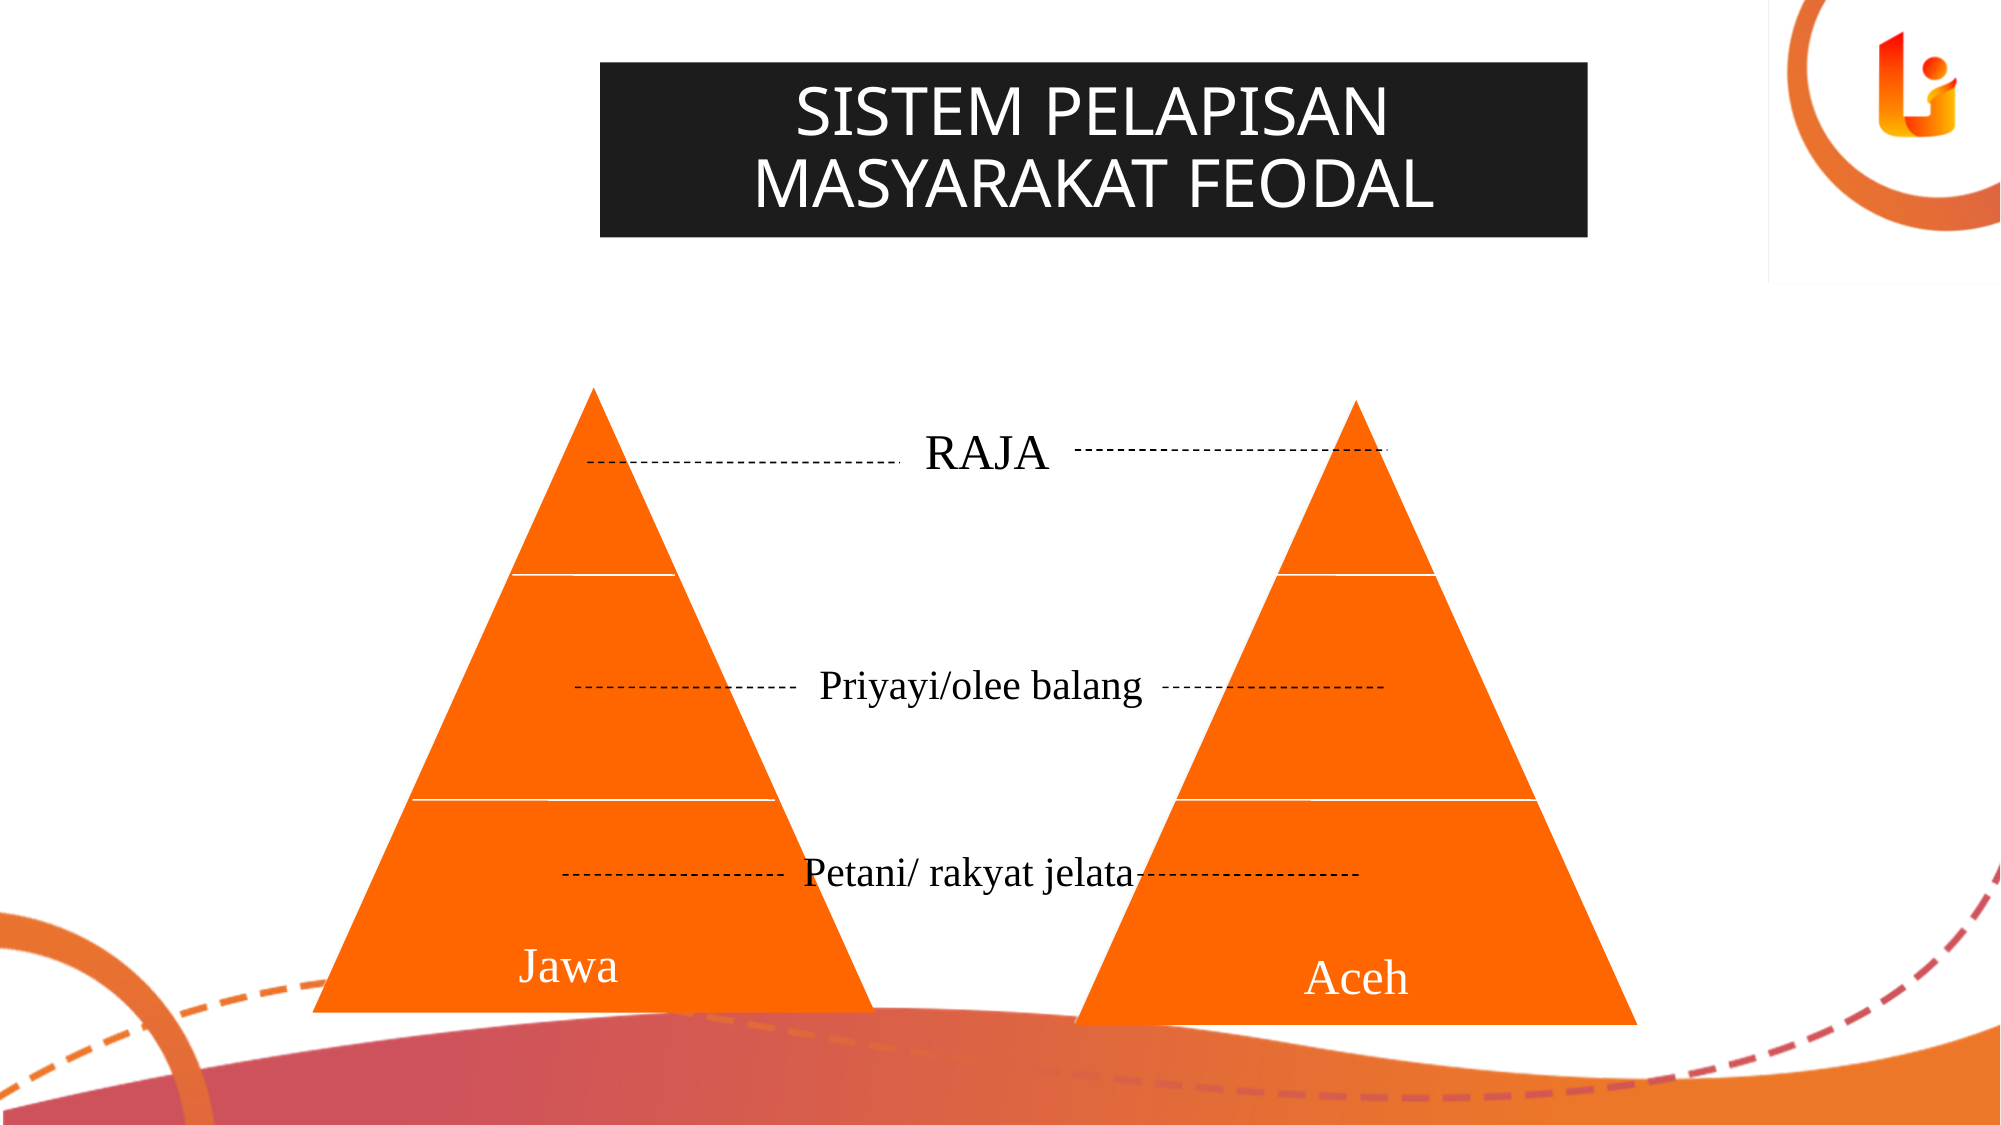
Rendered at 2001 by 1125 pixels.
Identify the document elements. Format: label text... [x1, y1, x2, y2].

text_box RAJA [875, 412, 1138, 488]
text_box [1074, 399, 1638, 1025]
text_box Aceh [1187, 937, 1538, 1013]
text_box Petani/ rakyat jelata [875, 837, 1188, 903]
text_box Priyayi/olee balang [875, 650, 1200, 715]
title SISTEM PELAPISAN MASYARAKAT FEODAL [600, 62, 1588, 238]
picture [0, 0, 2001, 1125]
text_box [312, 387, 875, 1013]
